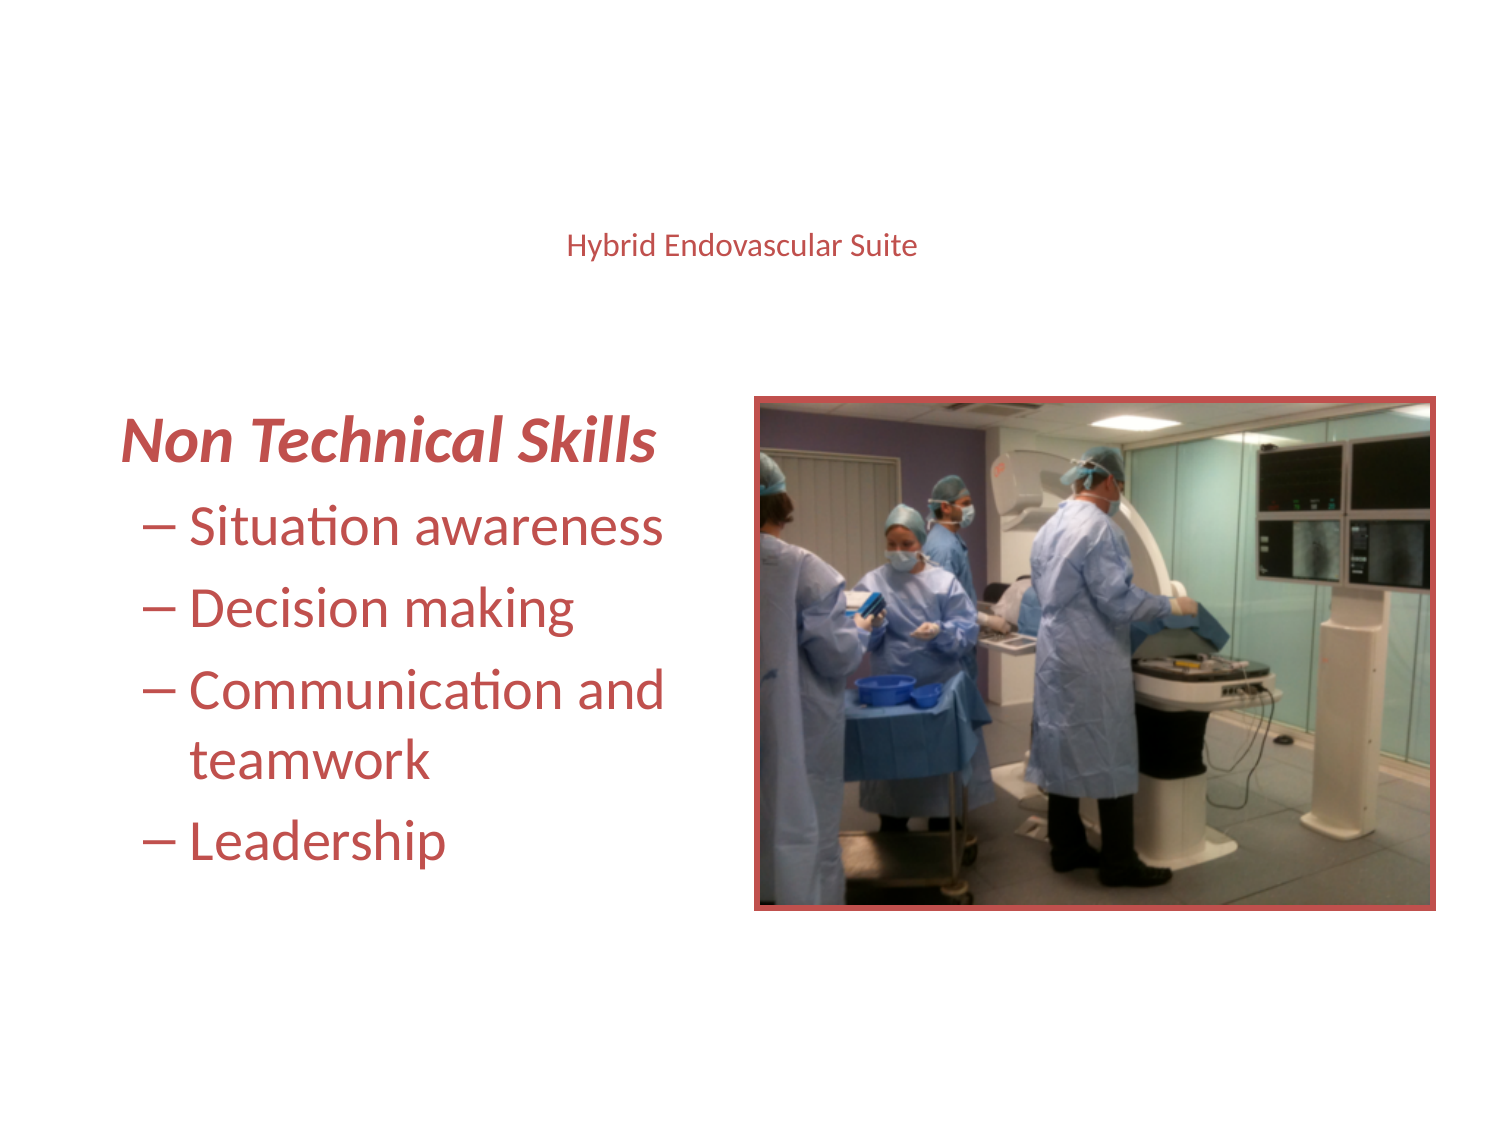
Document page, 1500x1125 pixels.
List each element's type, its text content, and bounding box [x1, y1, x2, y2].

list Non Technical Skills Situation awareness Decision making Communication and teamwork Leadership [53, 388, 726, 909]
picture [760, 402, 1430, 905]
title Hybrid Endovascular Suite [70, 175, 1430, 312]
